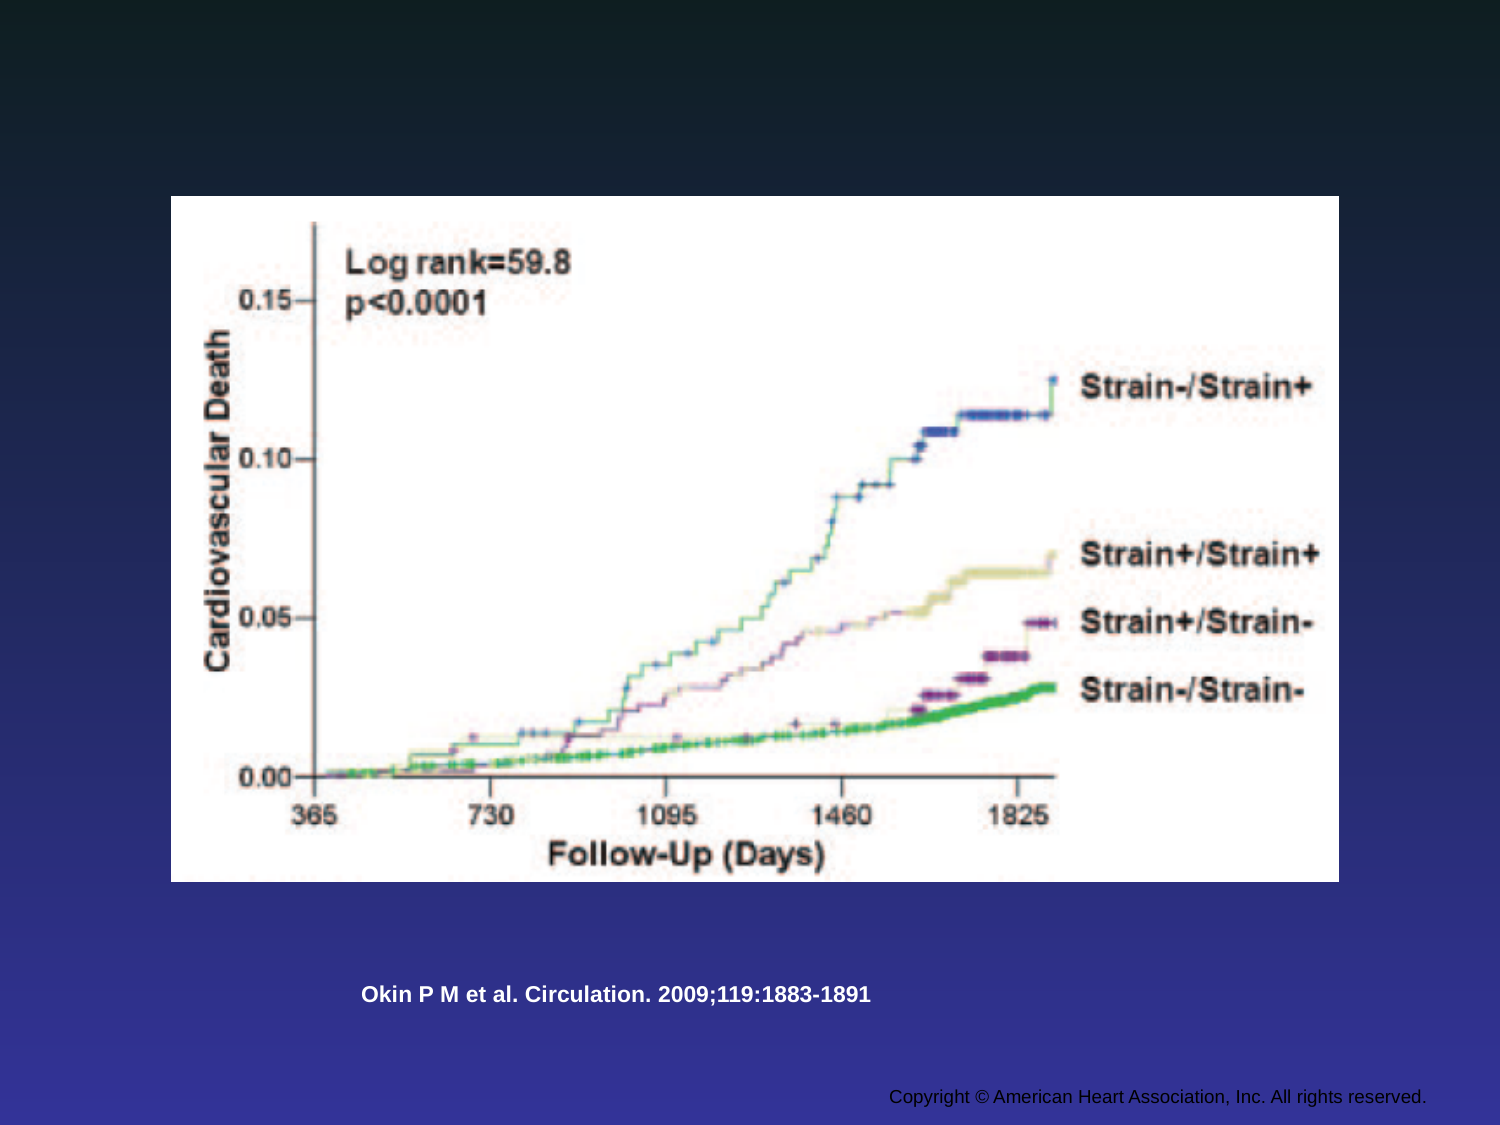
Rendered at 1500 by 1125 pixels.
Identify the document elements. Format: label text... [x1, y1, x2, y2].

text_box Okin P M et al. Circulation. 2009;119:1883-1891 [360, 979, 1004, 1018]
picture [170, 196, 1339, 882]
text_box Copyright © American Heart Association, Inc. All rights reserved. [889, 1084, 1484, 1125]
